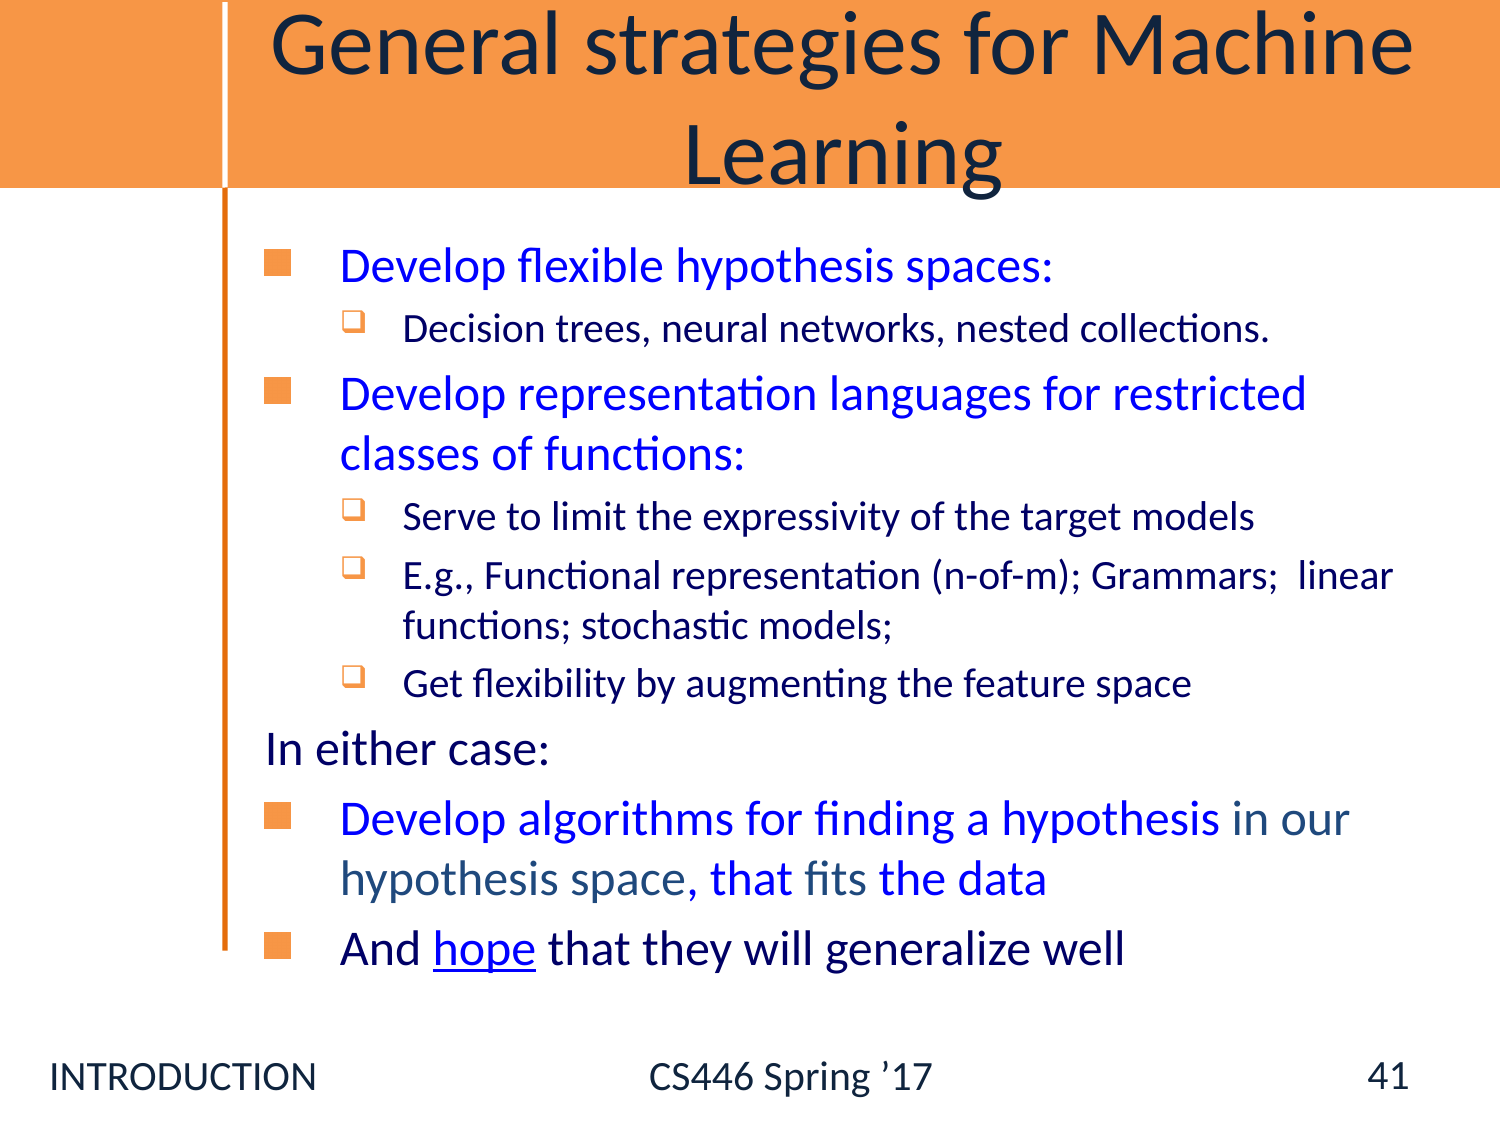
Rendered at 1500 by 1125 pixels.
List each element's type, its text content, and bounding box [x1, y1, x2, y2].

picture [264, 249, 291, 276]
picture [264, 377, 291, 404]
picture [264, 802, 291, 829]
title General strategies for Machine Learning [150, 0, 1500, 163]
list Develop flexible hypothesis spaces: Decision trees, neural networks, nested collections. Develop representation languages for restricted classes of functions: Serve to limit the expressivity of the target models E.g., Functional representation (n-of-m); Grammars; linear functions; stochastic models; Get flexibility by augmenting the feature space In either case: Develop algorithms for finding a hypothesis in our hypothesis space, that fits the data And hope that they will generalize well [249, 224, 1425, 968]
slide_number 41 [1074, 1042, 1425, 1103]
picture [264, 932, 291, 959]
